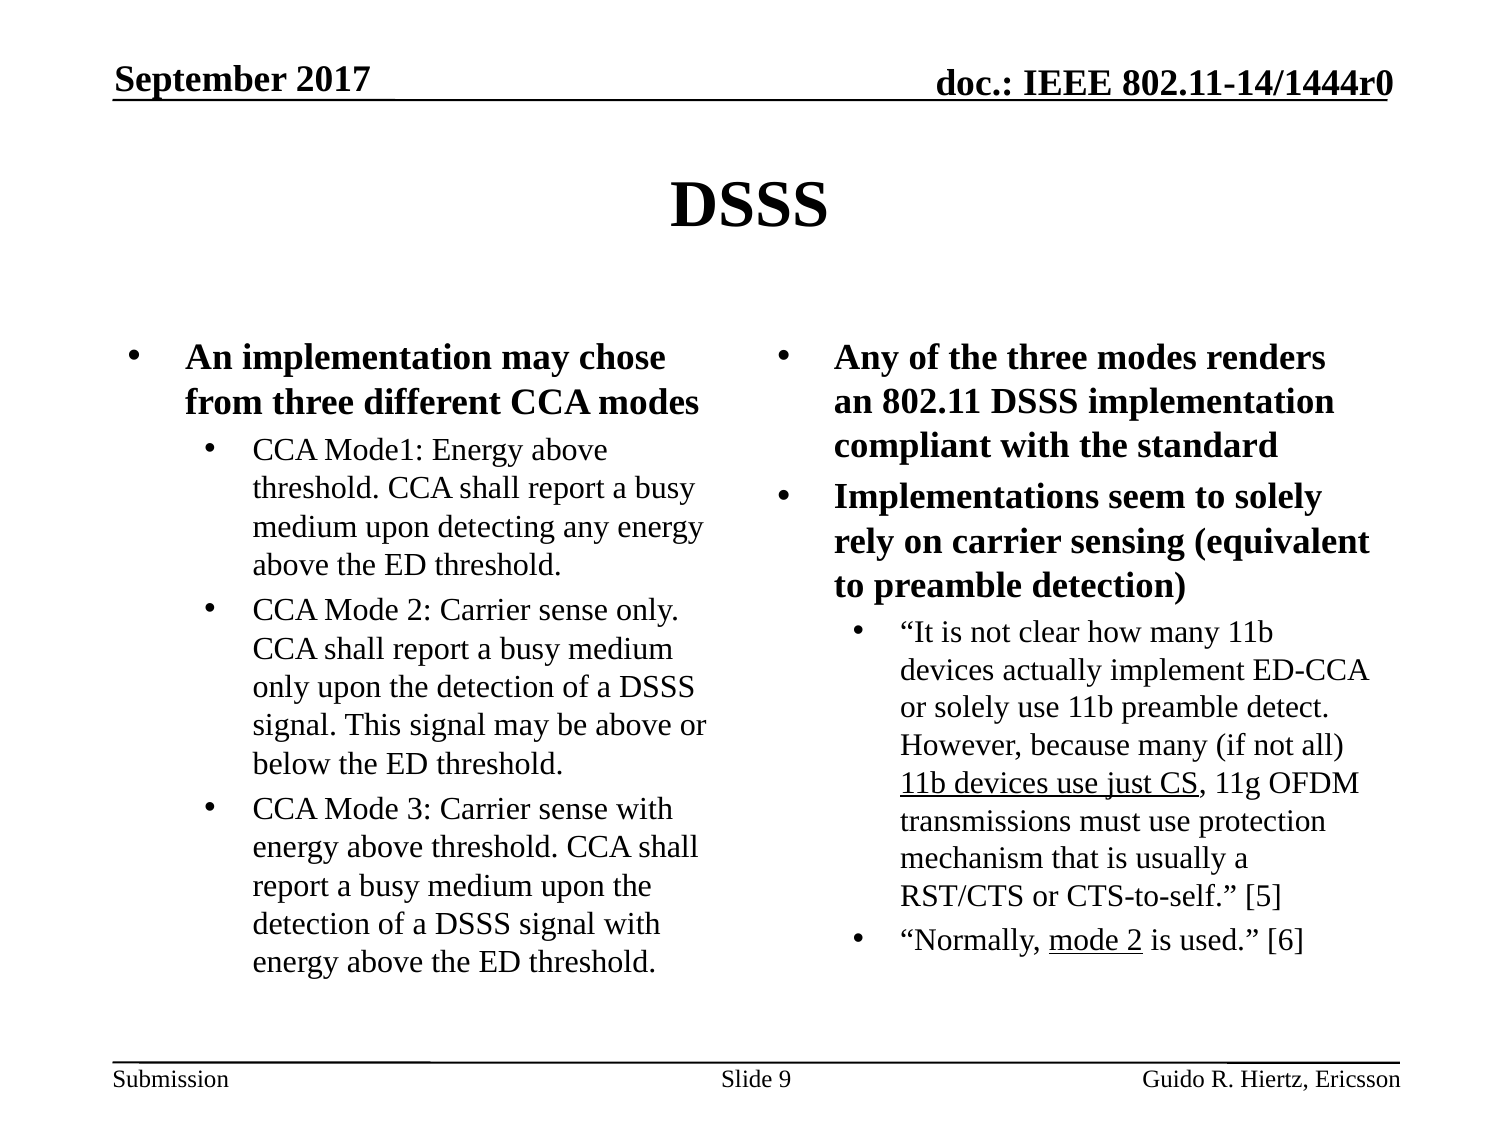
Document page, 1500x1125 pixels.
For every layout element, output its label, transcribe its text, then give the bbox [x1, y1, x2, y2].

slide_number Slide 9 [712, 1061, 800, 1123]
title DSSS [112, 112, 1388, 288]
list An implementation may chose from three different CCA modes CCA Mode1: Energy above threshold. CCA shall report a busy medium upon detecting any energy above the ED threshold. CCA Mode 2: Carrier sense only. CCA shall report a busy medium only upon the detection of a DSSS signal. This signal may be above or below the ED threshold. CCA Mode 3: Carrier sense with energy above threshold. CCA shall report a busy medium upon the detection of a DSSS signal with energy above the ED threshold. [112, 324, 738, 1000]
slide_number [114, 54, 423, 100]
footer Guido R. Hiertz, Ericsson [878, 1061, 1402, 1093]
list Any of the three modes renders an 802.11 DSSS implementation compliant with the standard Implementations seem to solely rely on carrier sensing (equivalent to preamble detection) “It is not clear how many 11b devices actually implement ED-CCA or solely use 11b preamble detect. However, because many (if not all) 11b devices use just CS, 11g OFDM transmissions must use protection mechanism that is usually a RST/CTS or CTS-to-self.” [5] “Normally, mode 2 is used.” [6] [761, 324, 1388, 1000]
